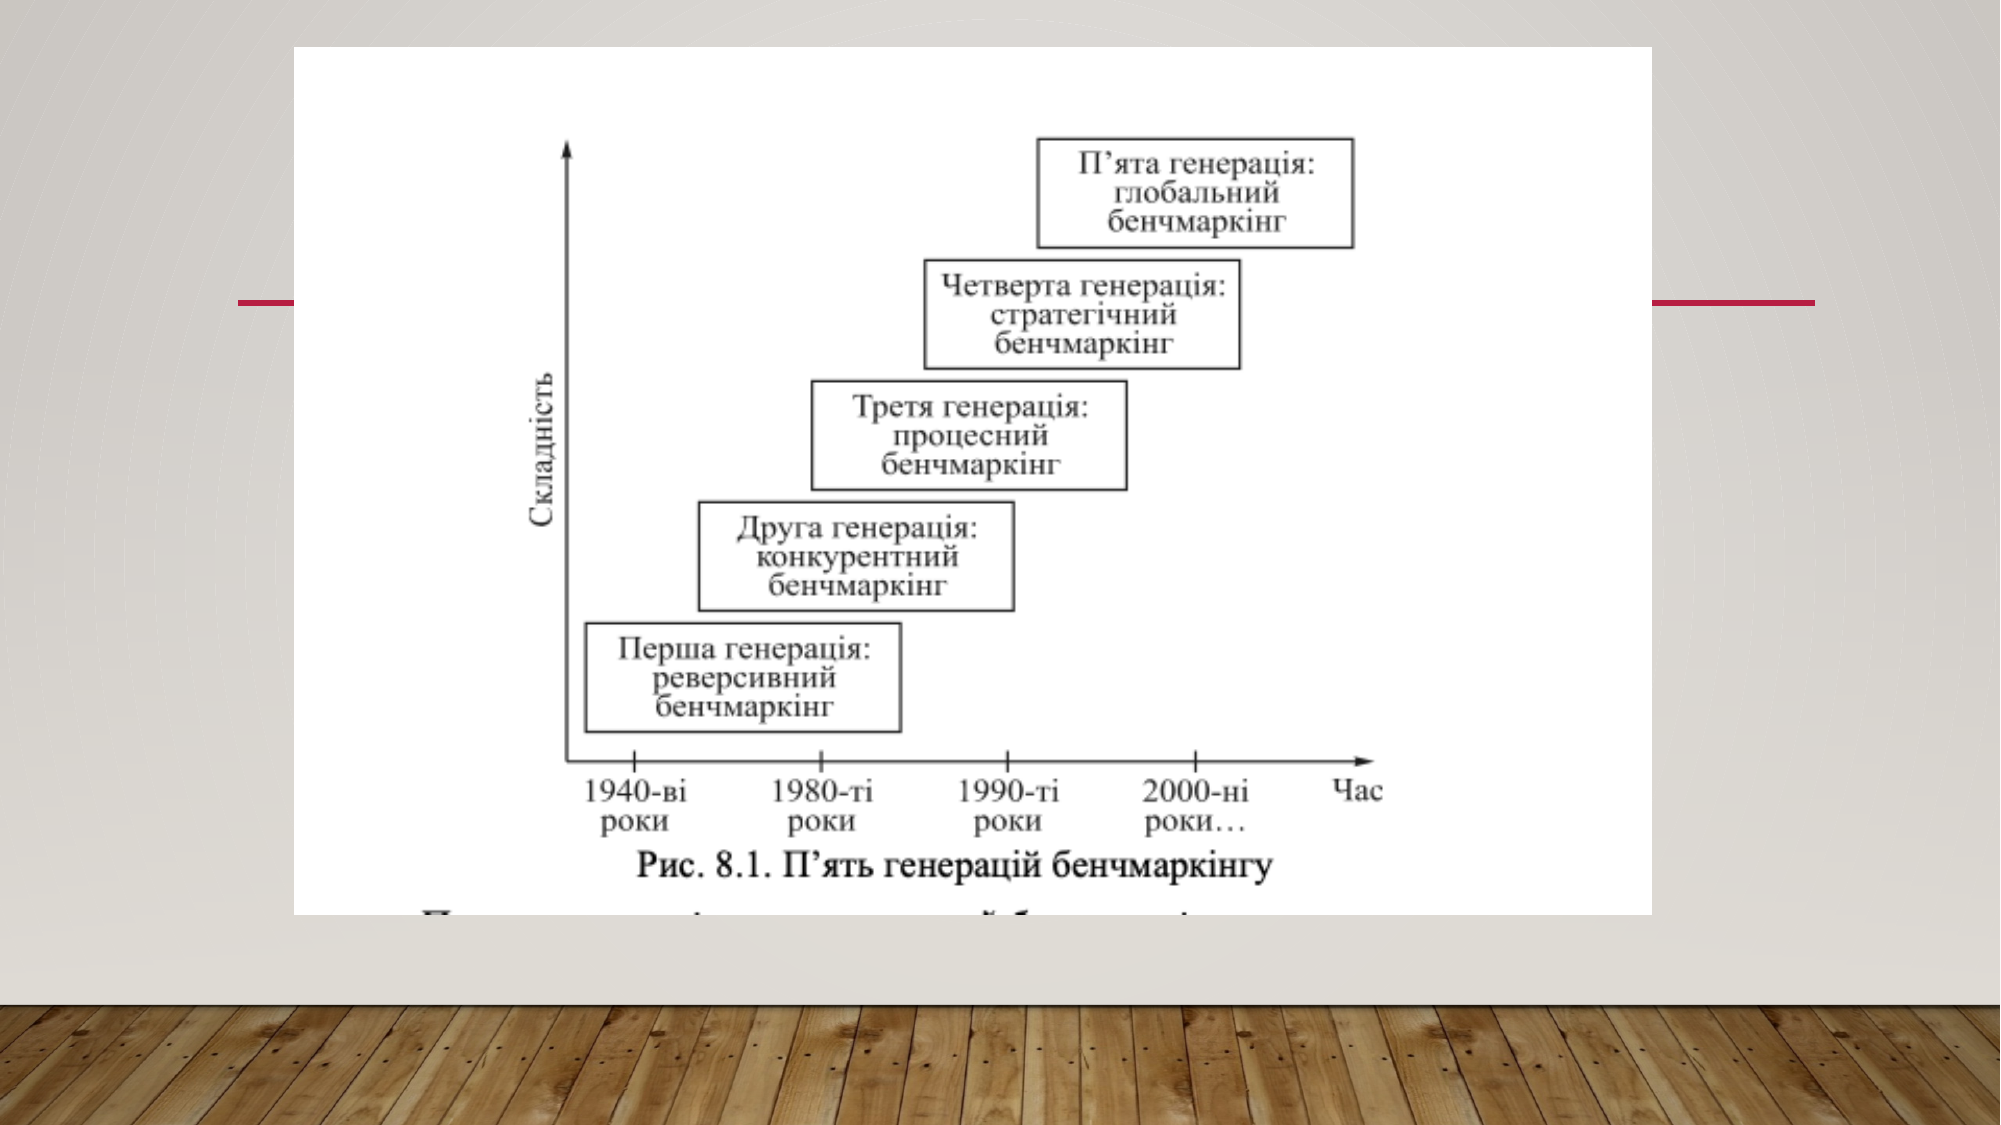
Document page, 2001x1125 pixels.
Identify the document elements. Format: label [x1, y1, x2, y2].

list [294, 47, 1652, 915]
picture [0, 1005, 2000, 1125]
